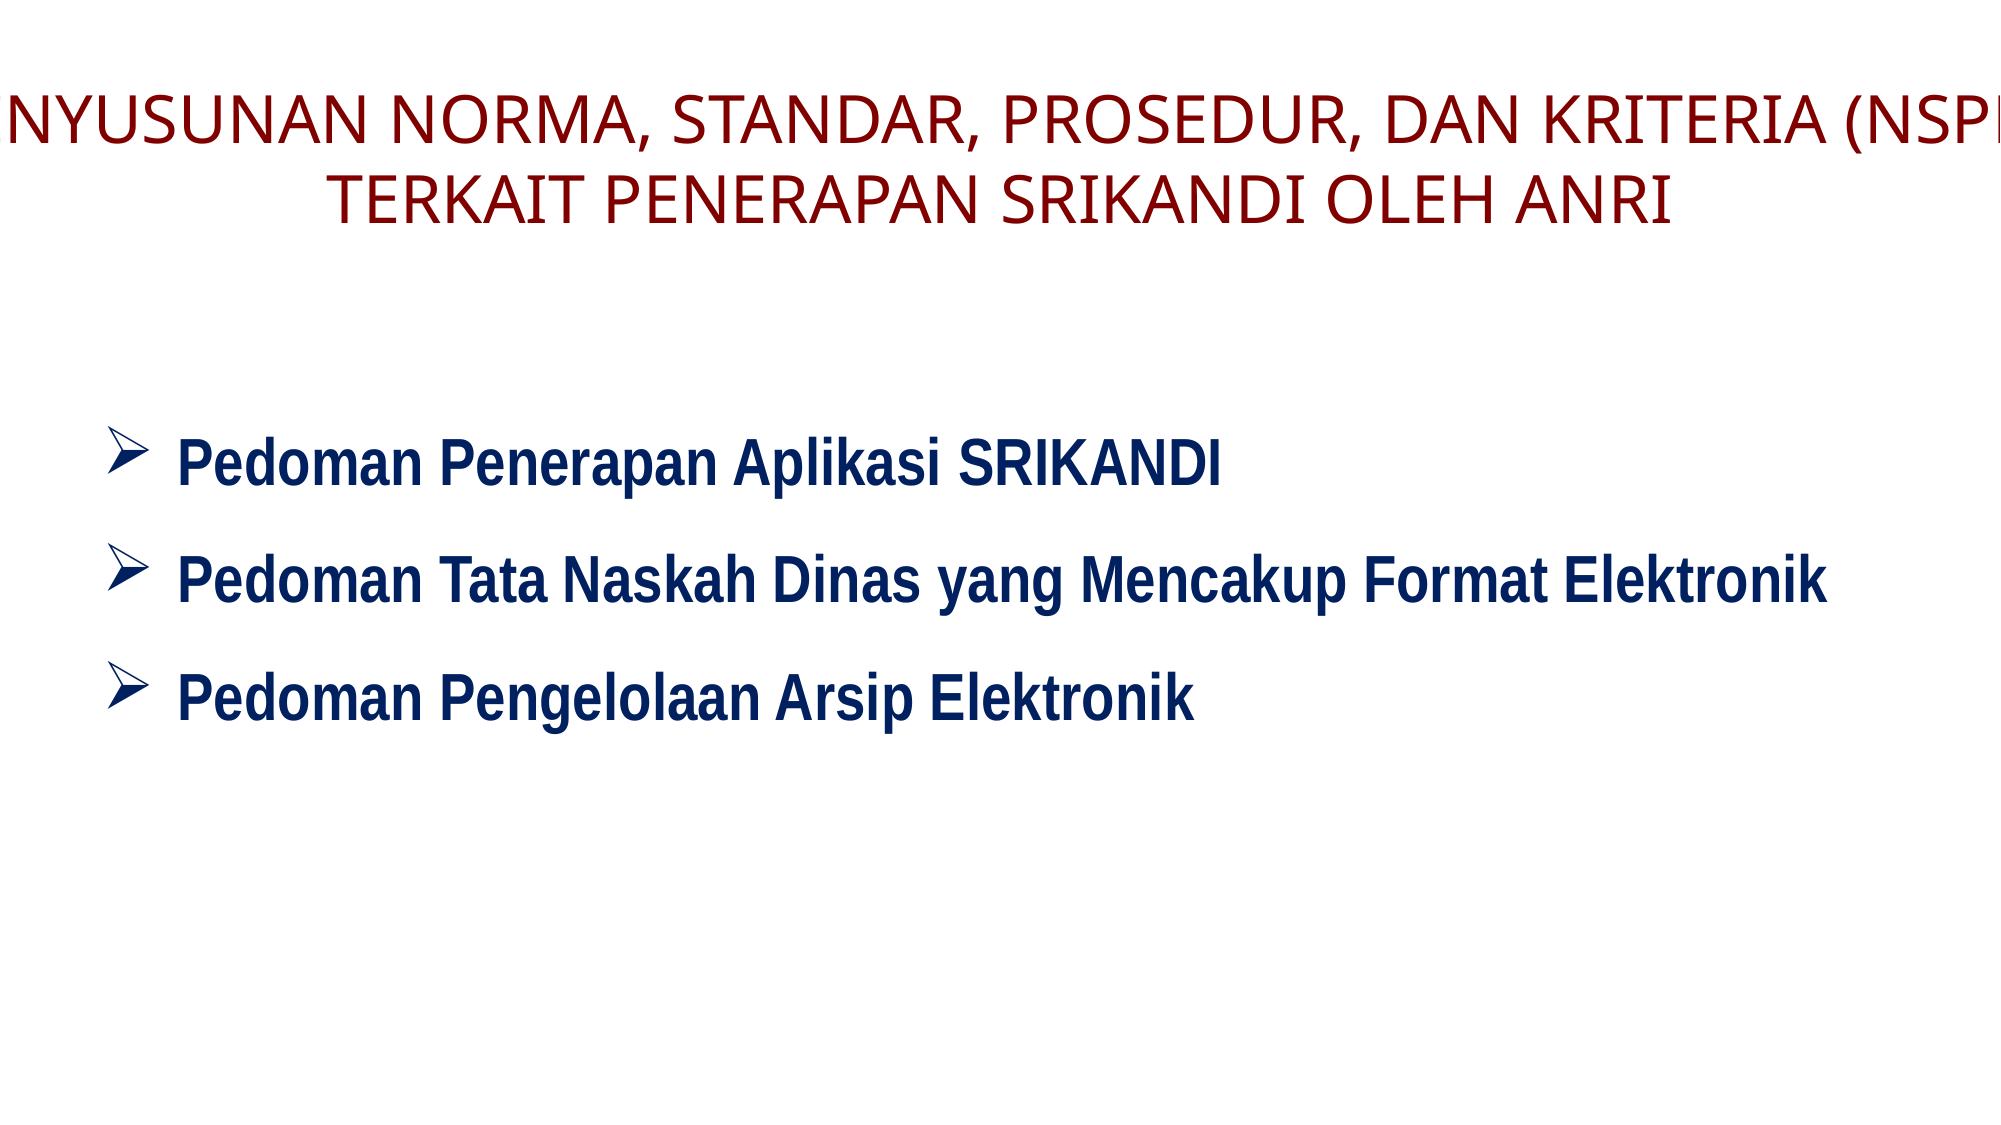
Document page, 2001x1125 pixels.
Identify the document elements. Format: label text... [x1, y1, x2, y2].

text_box Pedoman Penerapan Aplikasi SRIKANDI Pedoman Tata Naskah Dinas yang Mencakup Format Elektronik Pedoman Pengelolaan Arsip Elektronik [87, 410, 1895, 741]
text_box PENYUSUNAN NORMA, STANDAR, PROSEDUR, DAN KRITERIA (NSPK) TERKAIT PENERAPAN SRIKANDI OLEH ANRI [0, 69, 2000, 245]
